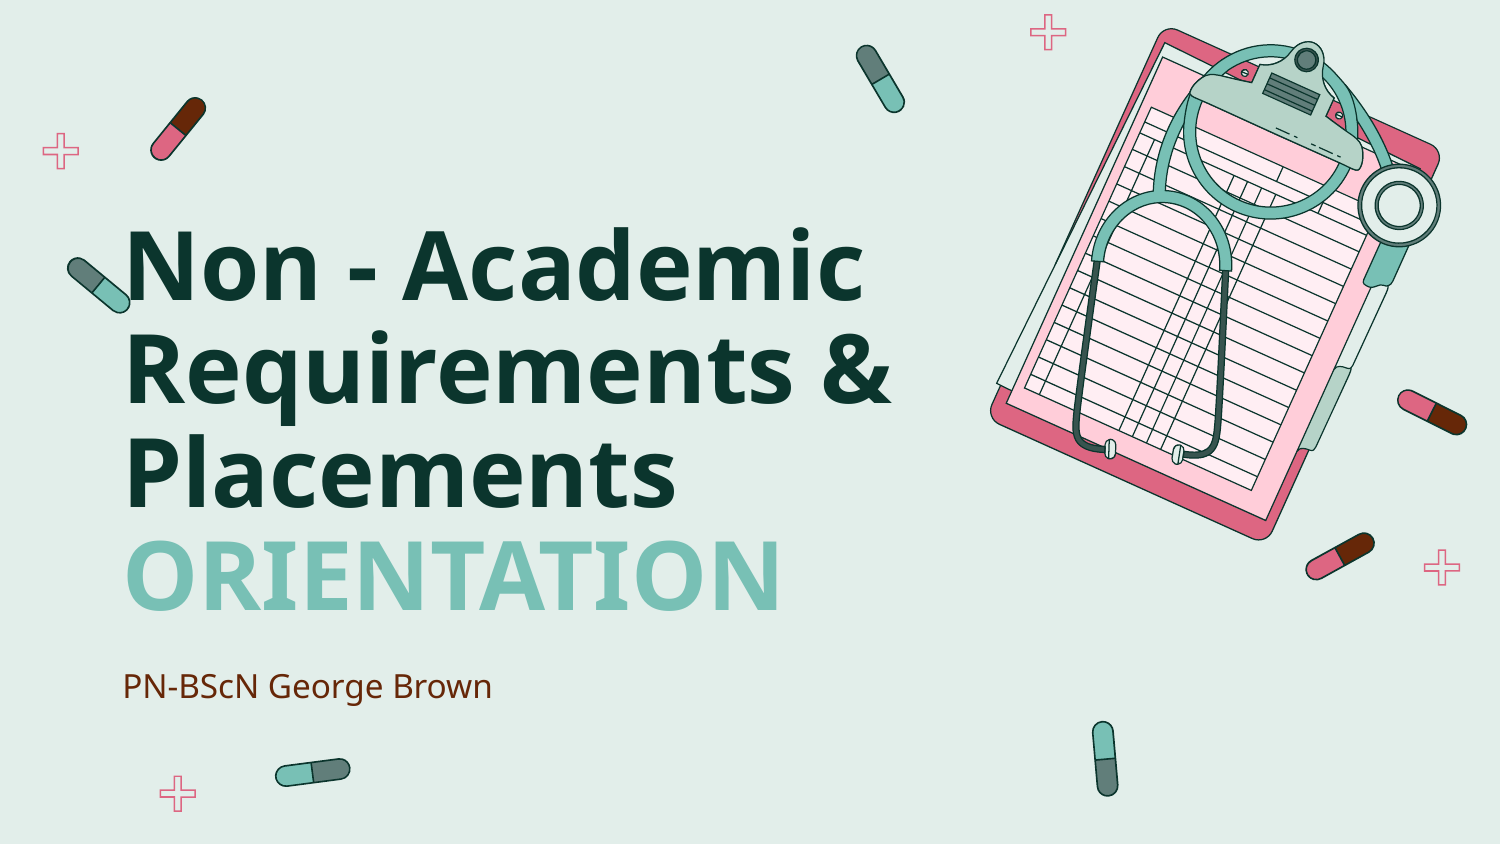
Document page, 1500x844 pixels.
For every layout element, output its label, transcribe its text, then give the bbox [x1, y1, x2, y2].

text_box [1299, 544, 1379, 594]
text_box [145, 88, 211, 170]
subtitle PN-BScN George Brown [107, 650, 1193, 702]
title Non - Academic Requirements & Placements ORIENTATION [107, 357, 1193, 647]
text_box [1075, 717, 1136, 800]
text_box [1013, 7, 1443, 536]
